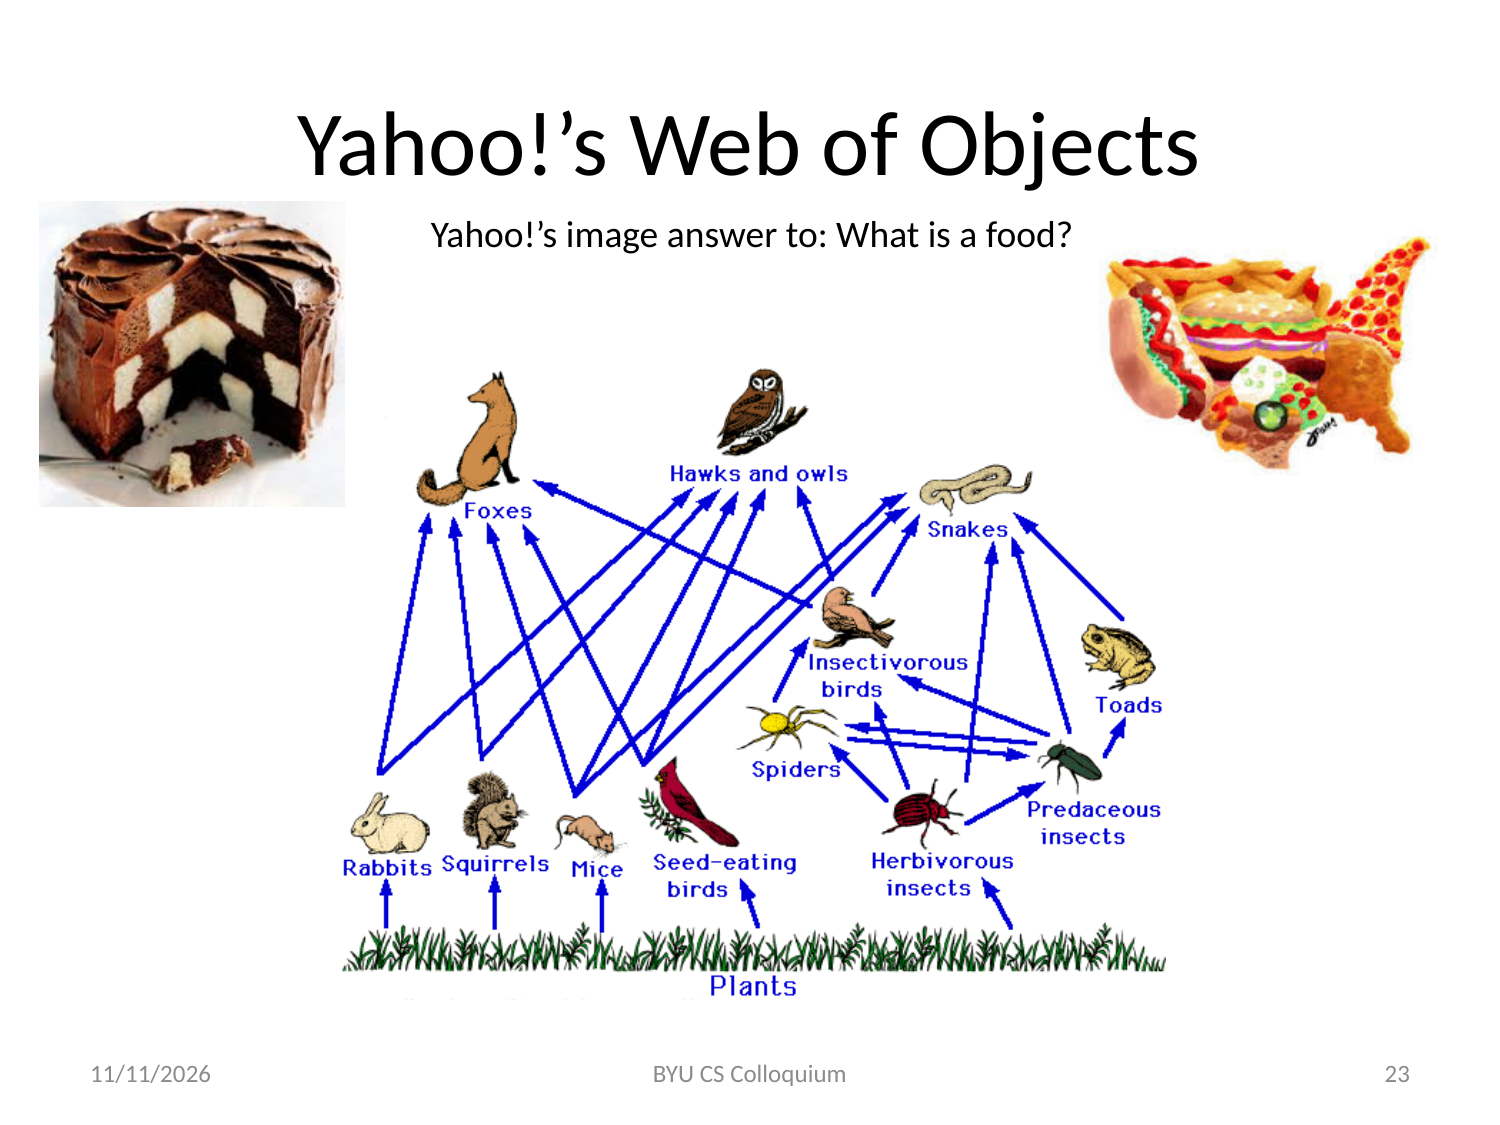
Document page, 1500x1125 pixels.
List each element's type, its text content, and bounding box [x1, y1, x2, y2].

text_box Yahoo!’s image answer to: What is a food? [416, 202, 1098, 262]
slide_number 23 [1074, 1042, 1425, 1103]
picture [39, 201, 1463, 1001]
title Yahoo!’s Web of Objects [75, 45, 1425, 233]
footer BYU CS Colloquium [512, 1042, 988, 1103]
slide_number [75, 1042, 425, 1103]
